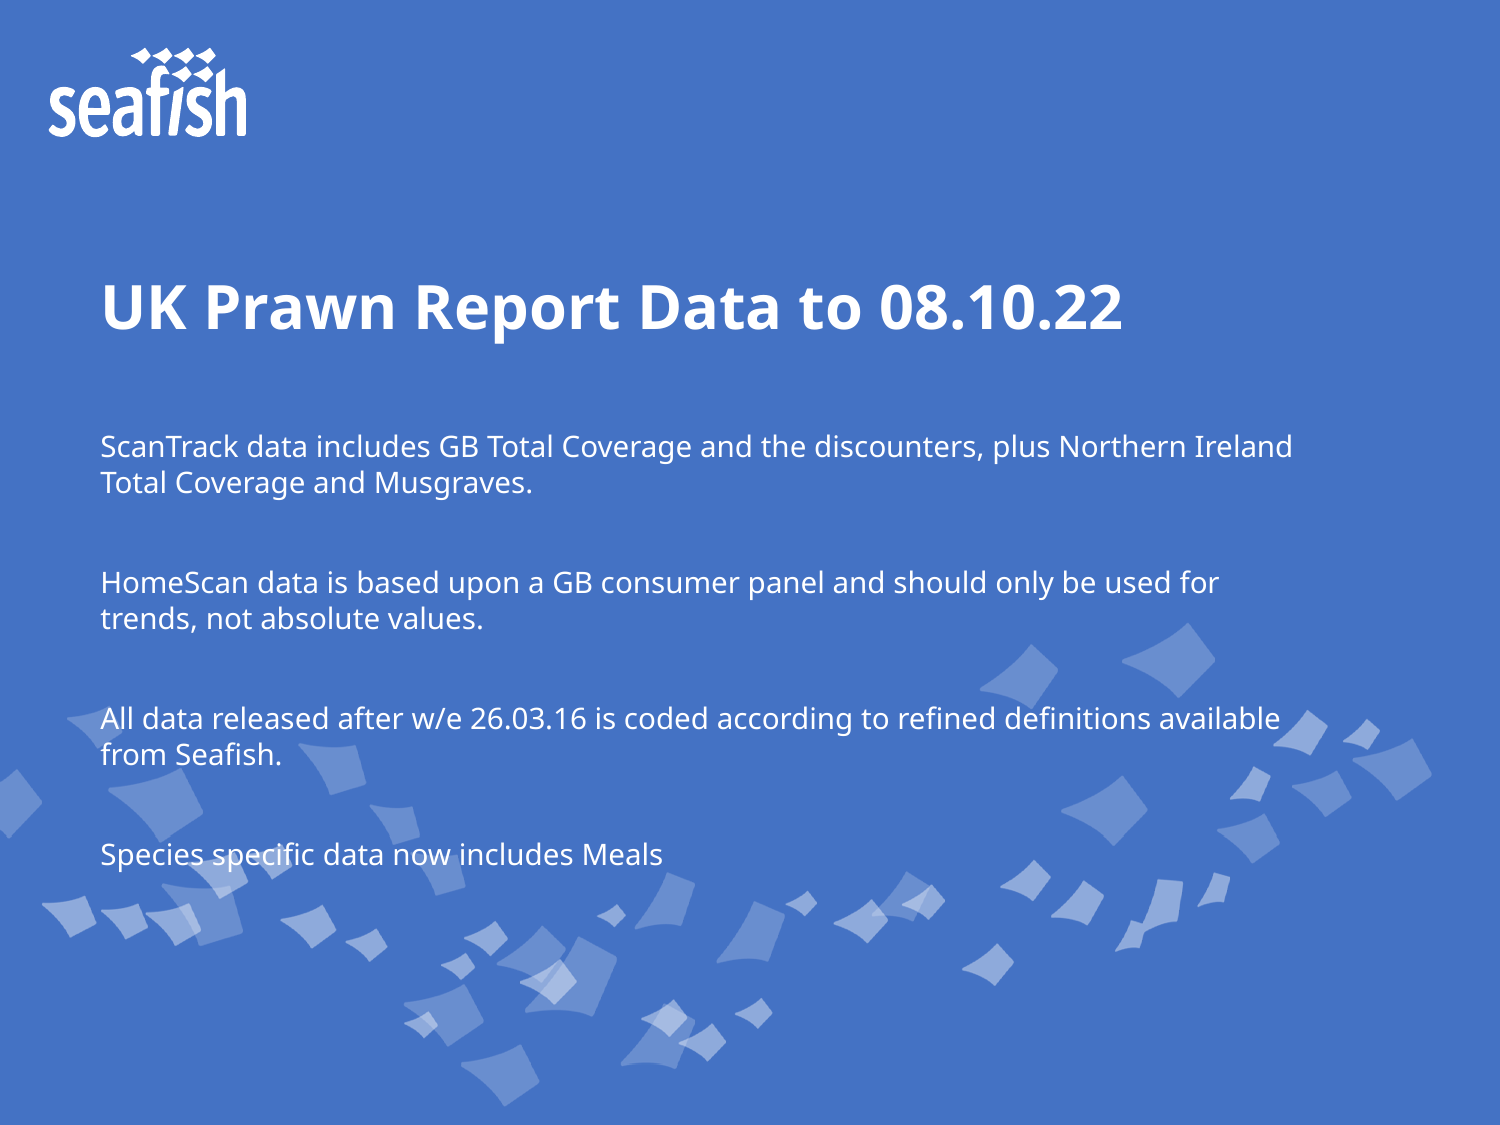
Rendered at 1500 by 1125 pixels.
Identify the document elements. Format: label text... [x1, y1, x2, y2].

picture [0, 609, 1477, 1125]
subtitle ScanTrack data includes GB Total Coverage and the discounters, plus Northern Ireland Total Coverage and Musgraves. HomeScan data is based upon a GB consumer panel and should only be used for trends, not absolute values. All data released after w/e 26.03.16 is coded according to refined definitions available from Seafish. Species specific data now includes Meals [100, 420, 1341, 882]
title UK Prawn Report Data to 08.10.22 [100, 243, 1188, 350]
